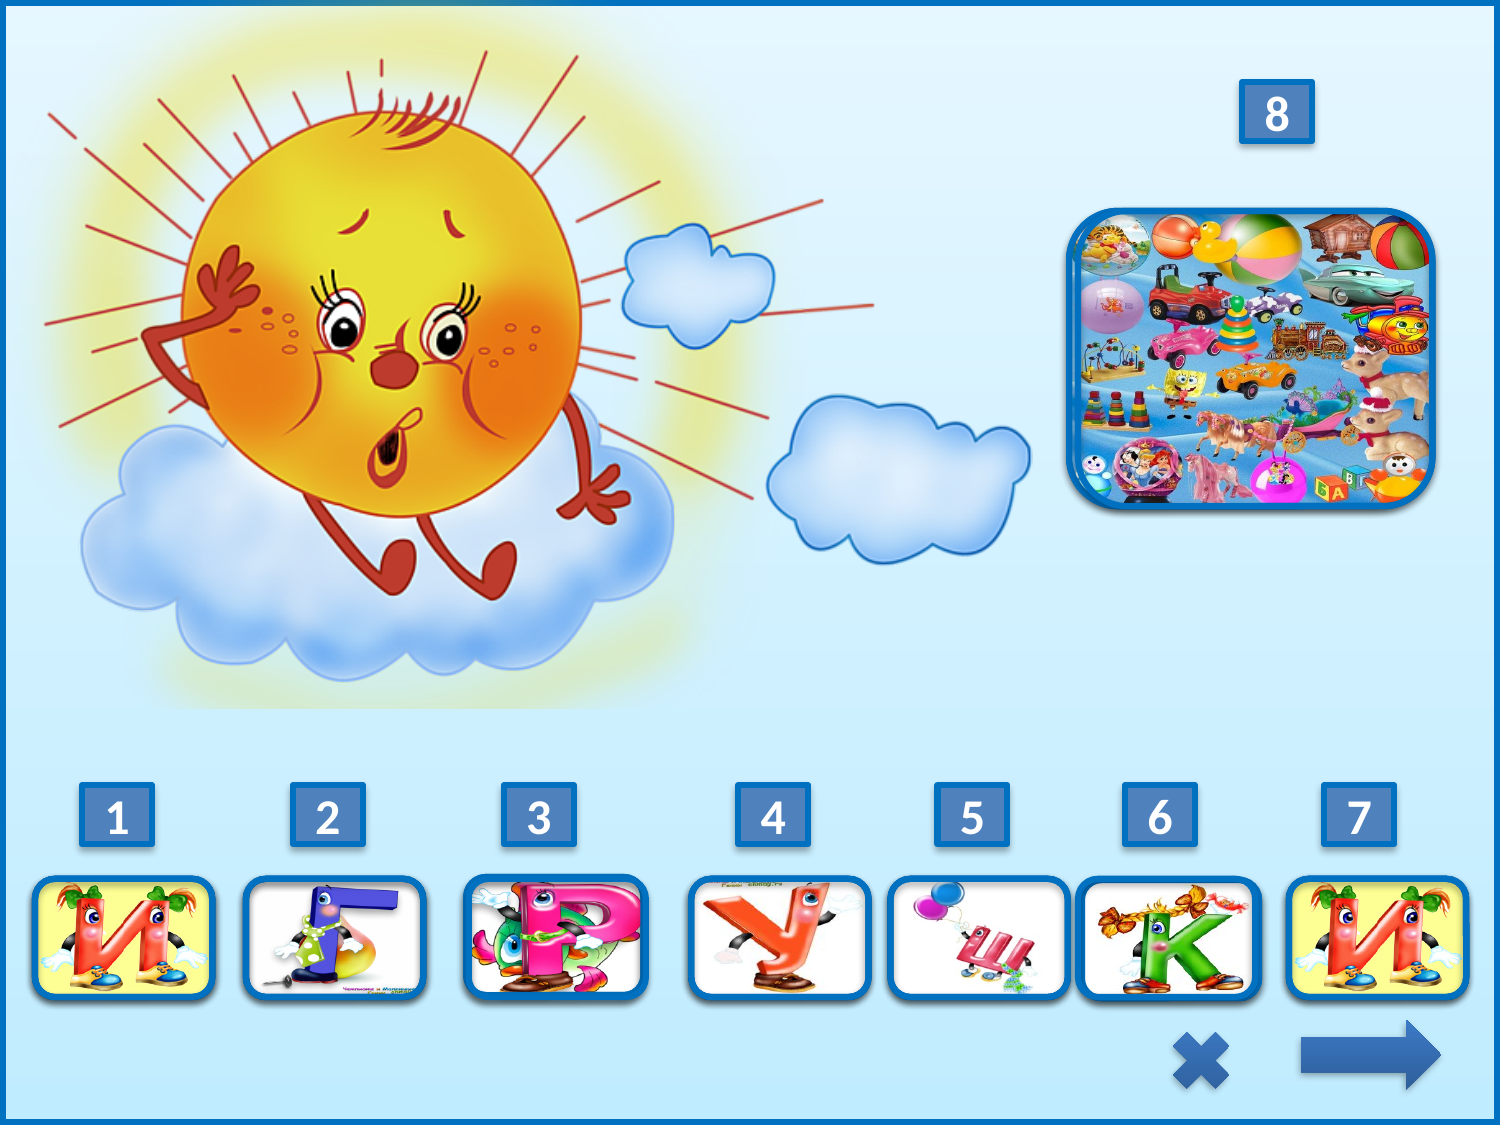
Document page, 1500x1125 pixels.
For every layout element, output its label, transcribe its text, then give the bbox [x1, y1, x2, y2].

text_box 5 [935, 783, 1009, 846]
text_box 1 [80, 783, 154, 846]
text_box [466, 876, 648, 1000]
text_box [1300, 1019, 1442, 1090]
text_box [1075, 876, 1258, 1000]
text_box [888, 876, 1070, 1000]
text_box [1071, 208, 1122, 252]
text_box [32, 876, 215, 1000]
picture [0, 0, 1067, 709]
text_box [689, 876, 871, 1000]
text_box [0, 0, 1500, 1125]
text_box 6 [1123, 783, 1197, 846]
text_box [464, 874, 633, 893]
text_box [243, 876, 426, 1000]
text_box 7 [1322, 783, 1396, 846]
text_box [1286, 876, 1469, 1000]
text_box [1075, 208, 1435, 509]
text_box [1173, 1032, 1230, 1089]
text_box 8 [1240, 80, 1314, 143]
text_box 4 [736, 783, 810, 846]
text_box 3 [502, 783, 576, 846]
text_box 2 [291, 783, 365, 846]
